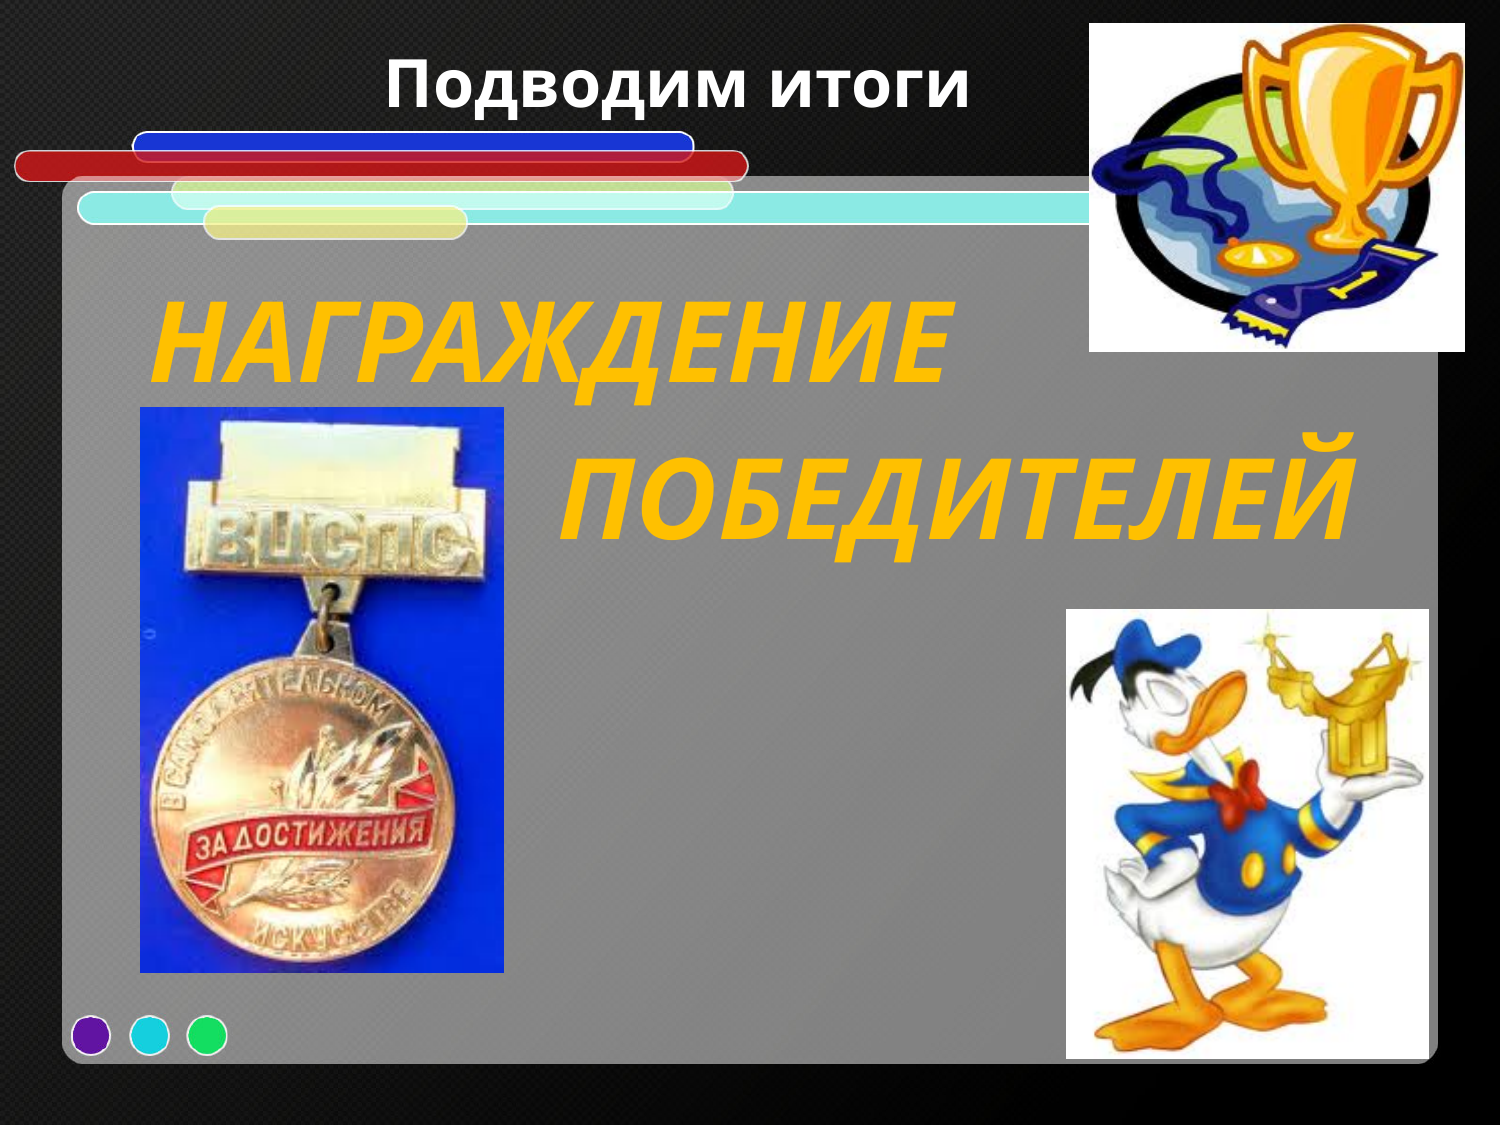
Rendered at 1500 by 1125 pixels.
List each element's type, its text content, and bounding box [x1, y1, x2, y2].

picture [0, 0, 1500, 1125]
list НАГРАЖДЕНИЕ ПОБЕДИТЕЛЕЙ [74, 262, 1426, 1006]
title Подводим итоги [74, 24, 1086, 138]
